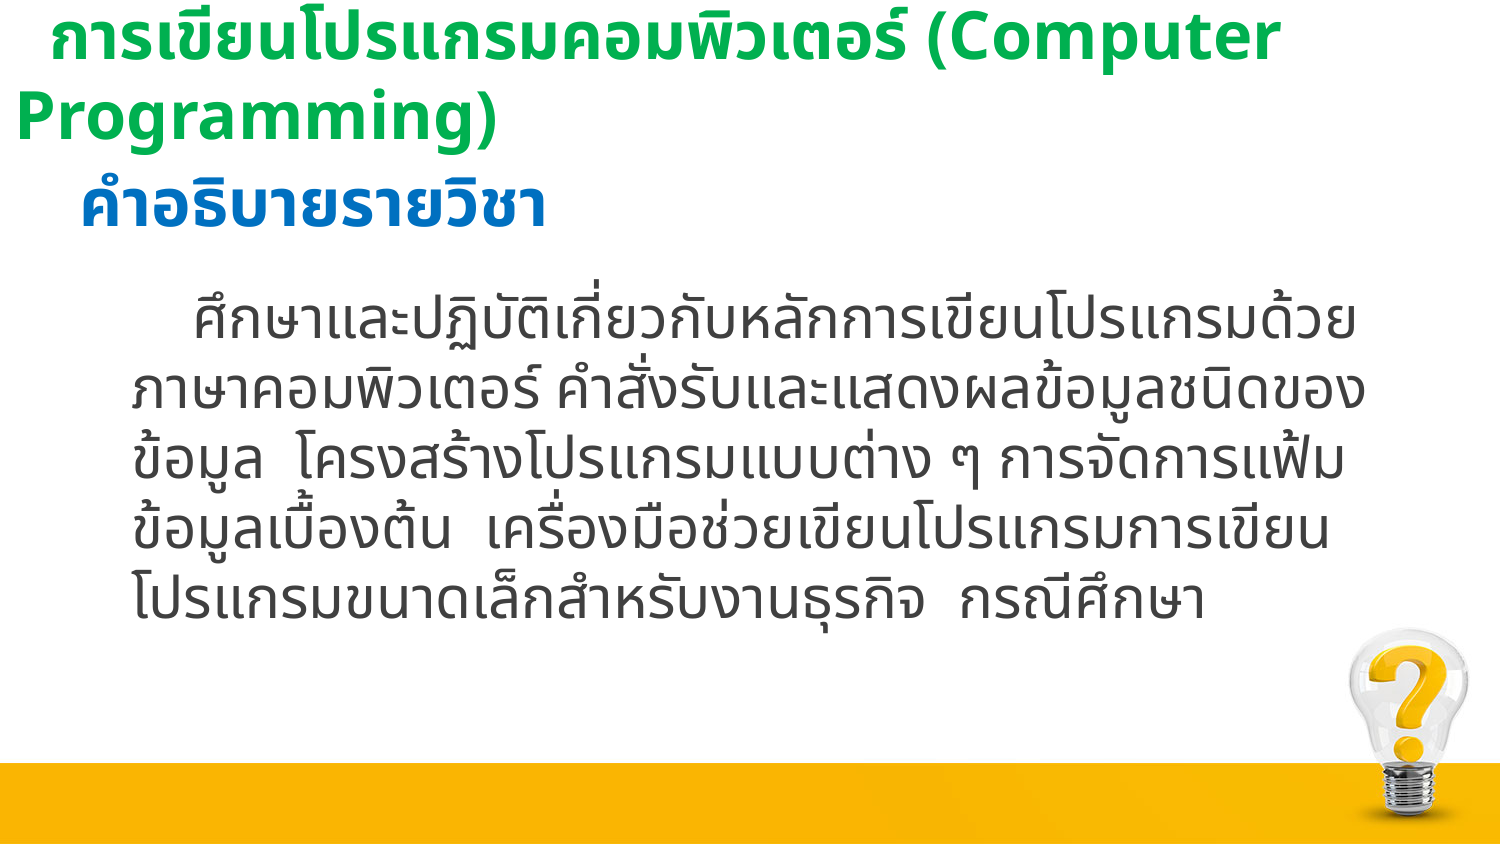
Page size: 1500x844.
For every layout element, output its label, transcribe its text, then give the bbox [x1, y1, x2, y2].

list ศึกษาและปฏิบัติเกี่ยวกับหลักการเขียนโปรแกรมด้วยภาษาคอมพิวเตอร์ คําสั่งรับและแสดงผลข้อมูลชนิดของข้อมูล โครงสร้างโปรแกรมแบบต่าง ๆ การจัดการแฟ้มข้อมูลเบื้องต้น เครื่องมือช่วยเขียนโปรแกรมการเขียนโปรแกรมขนาดเล็กสําหรับงานธุรกิจ กรณีศึกษา [66, 273, 1461, 765]
title การเขียนโปรแกรมคอมพิวเตอร์ (Computer Programming) [0, 0, 1500, 146]
picture [0, 146, 1500, 844]
list คำอธิบายรายวิชา [64, 161, 1459, 238]
